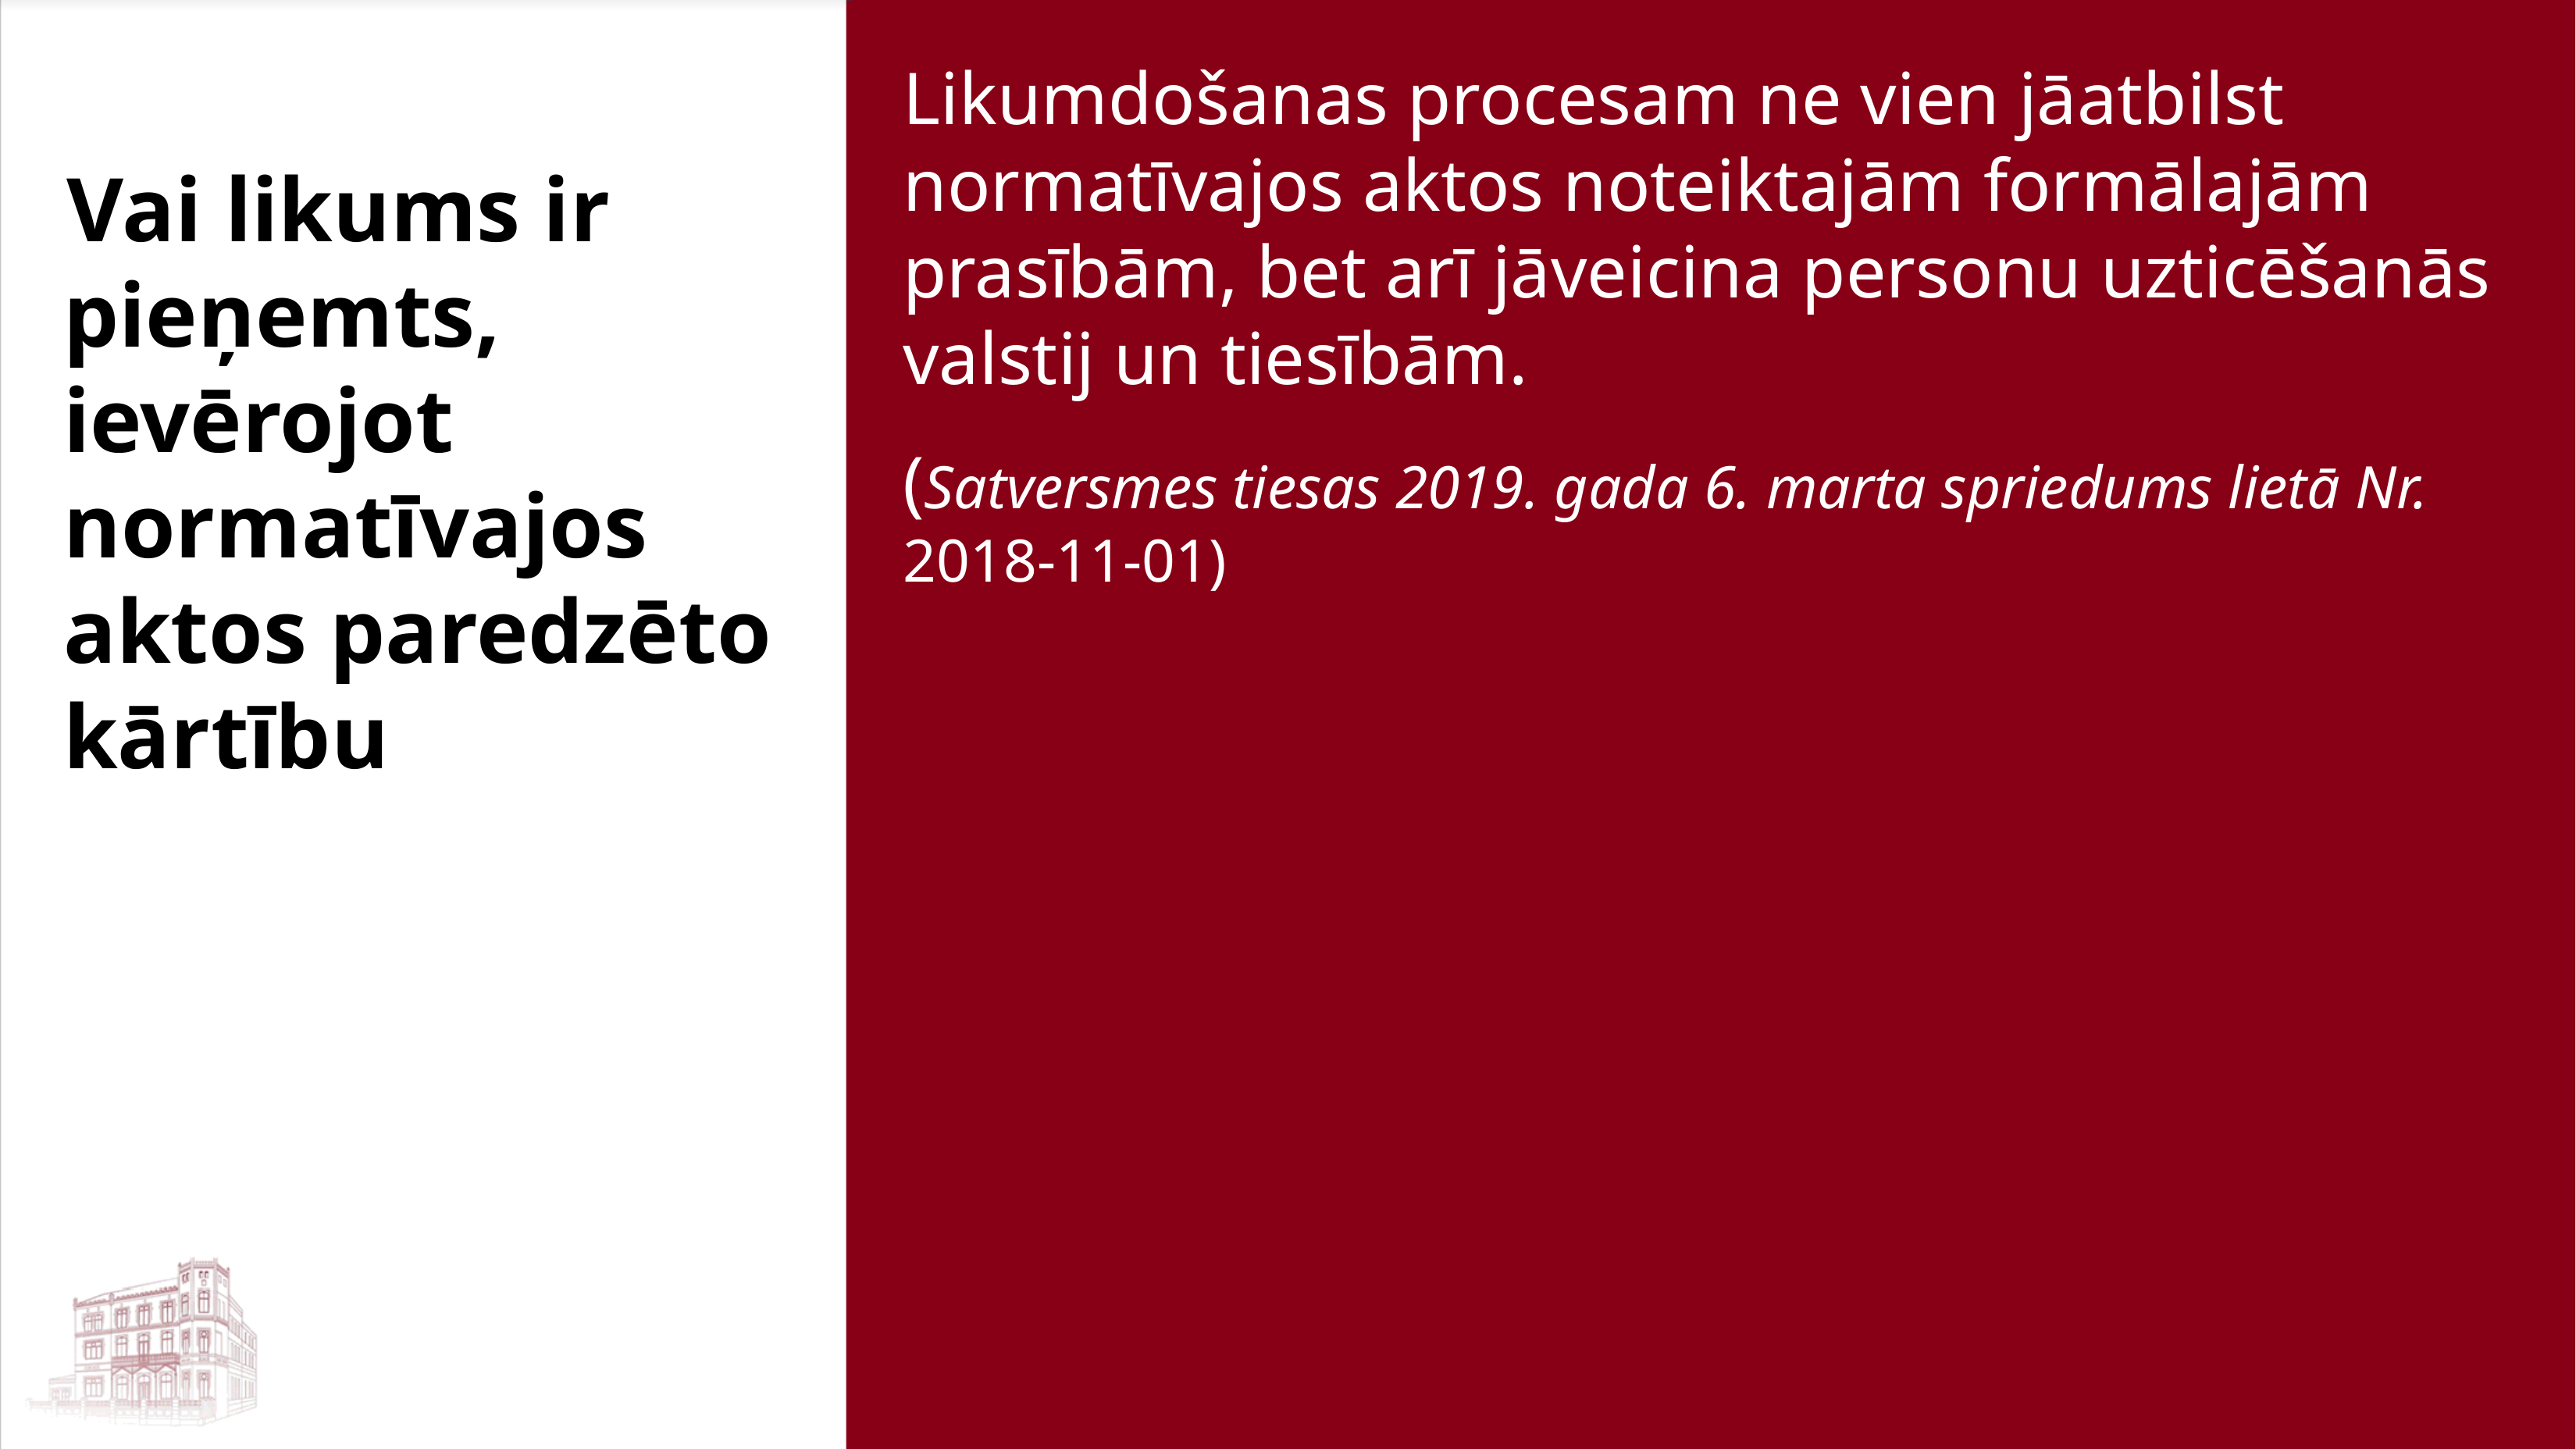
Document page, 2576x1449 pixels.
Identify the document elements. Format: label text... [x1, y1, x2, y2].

list Vai likums ir pieņemts, ievērojot normatīvajos aktos paredzēto kārtību [38, 148, 830, 432]
list Likumdošanas procesam ne vien jāatbilst normatīvajos aktos noteiktajām formālajām prasībām, bet arī jāveicina personu uzticēšanās valstij un tiesībām. (Satversmes tiesas 2019. gada 6. marta spriedums lietā Nr. 2018‑11‑01) [878, 45, 2508, 1403]
picture [0, 0, 2576, 1449]
